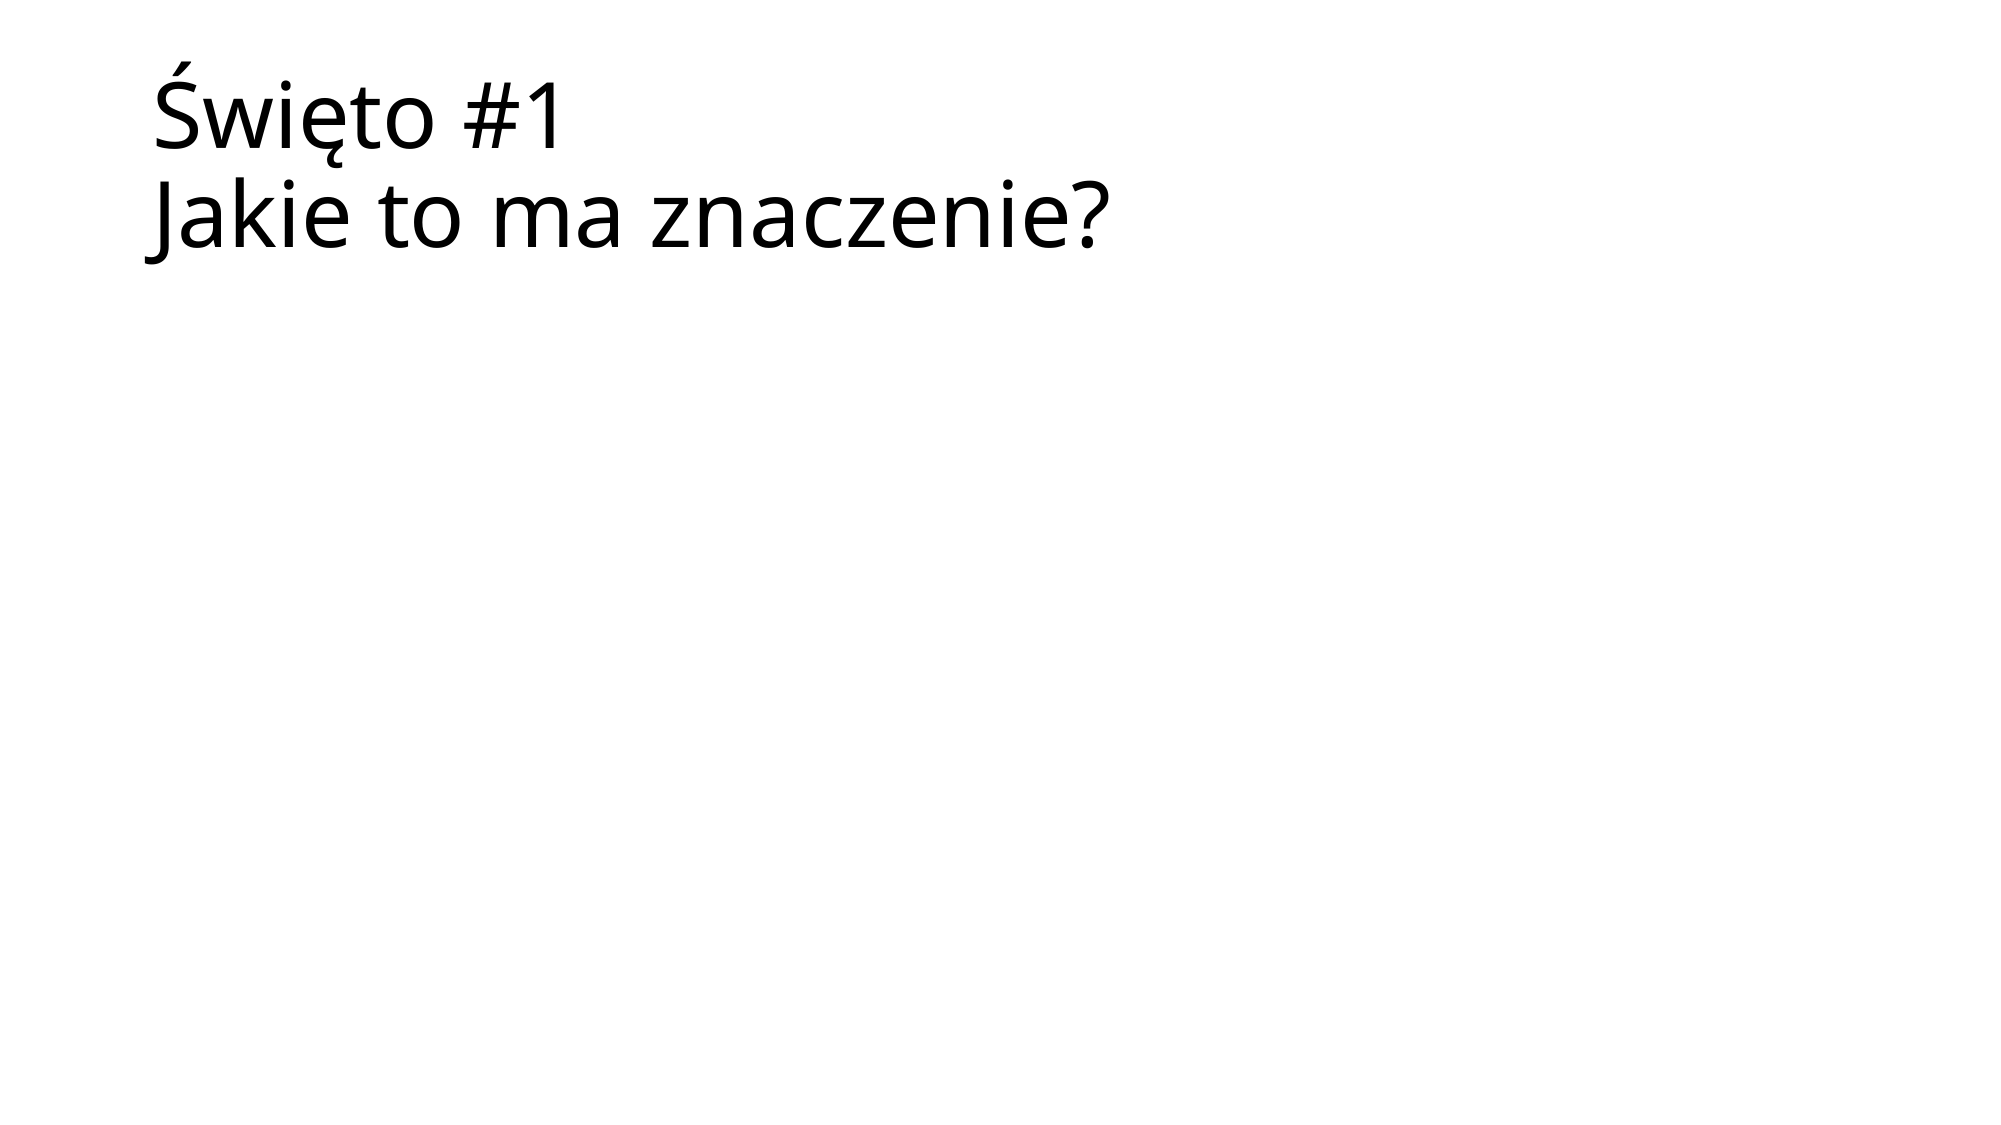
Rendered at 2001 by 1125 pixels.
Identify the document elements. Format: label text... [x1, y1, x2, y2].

title Święto #1 Jakie to ma znaczenie? [137, 59, 1863, 278]
